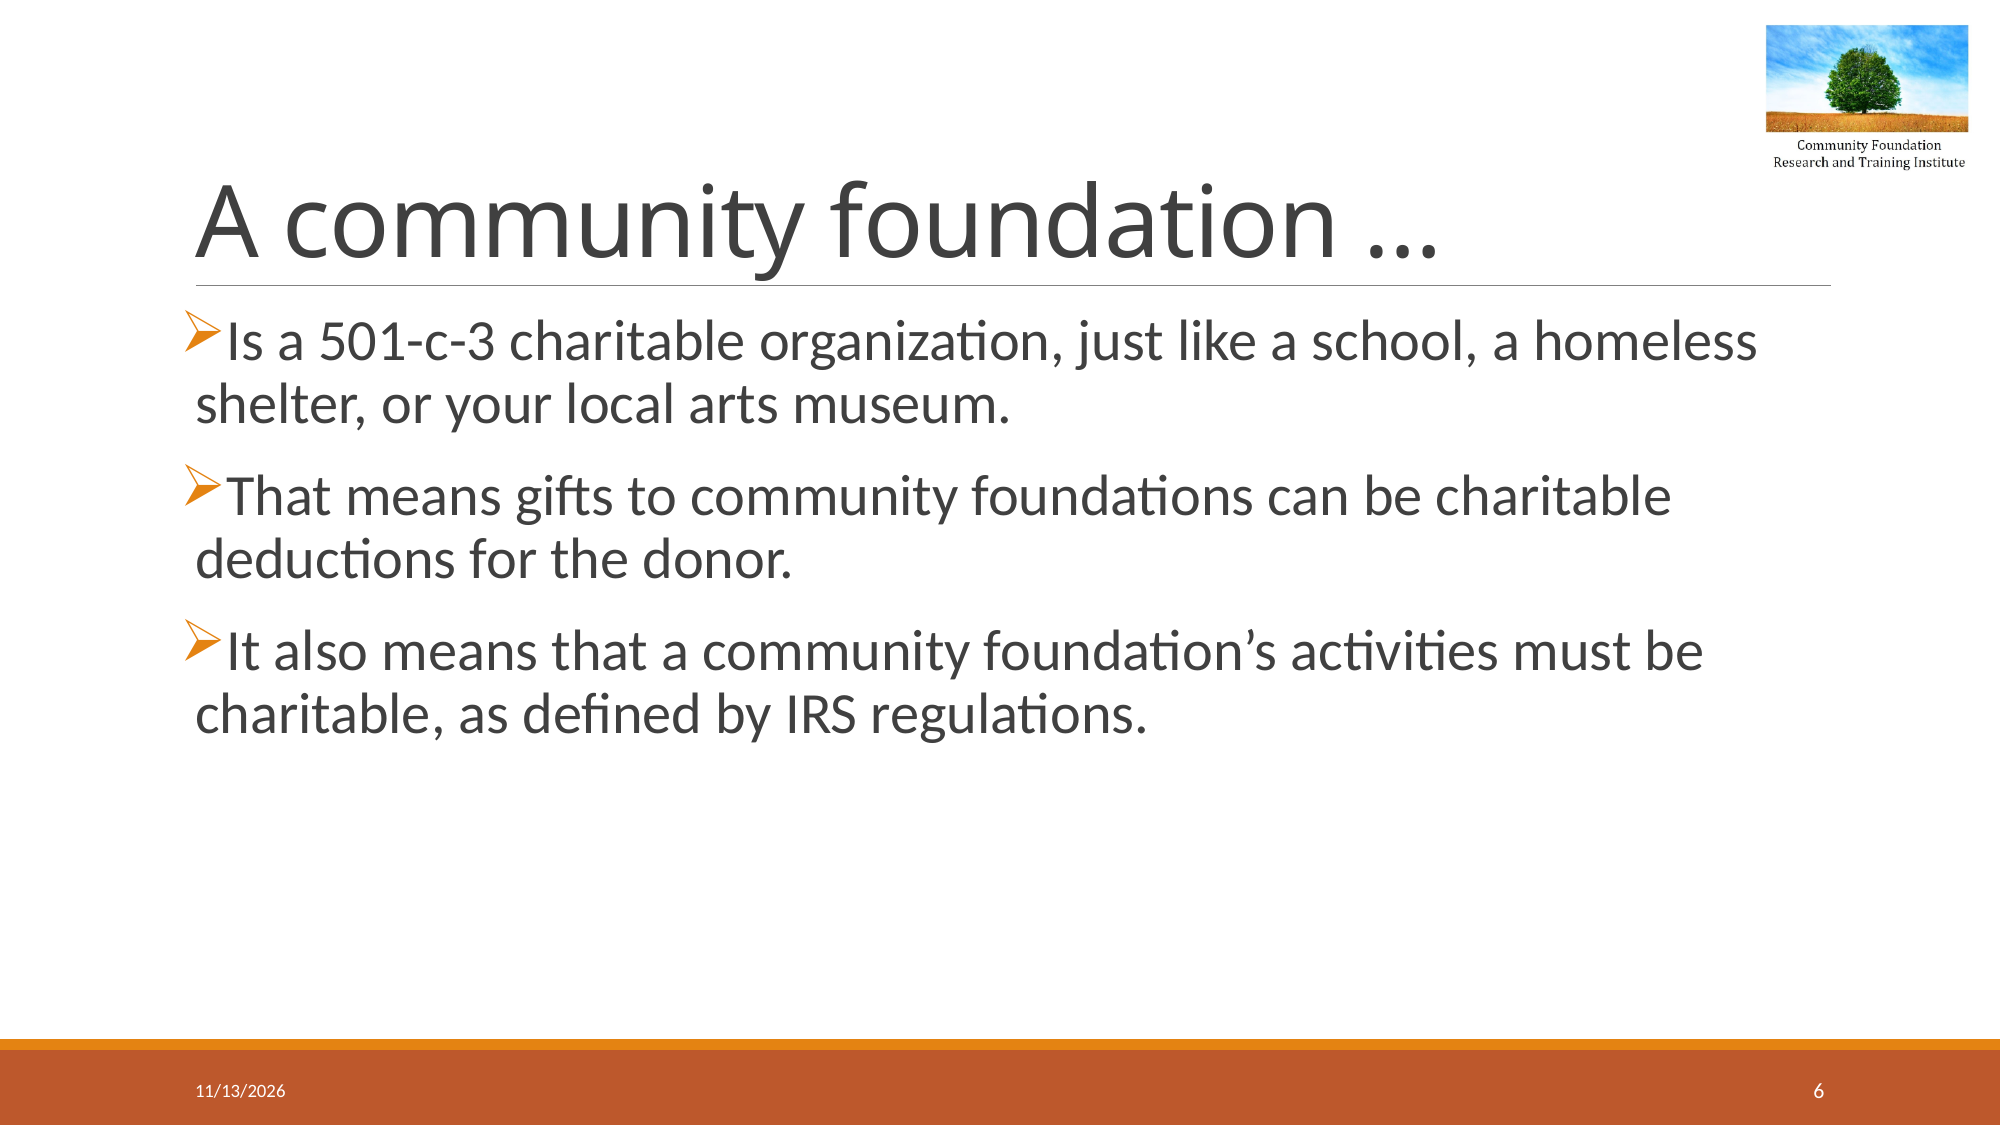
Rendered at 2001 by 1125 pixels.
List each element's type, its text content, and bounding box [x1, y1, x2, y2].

title A community foundation … [180, 47, 1830, 285]
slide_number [180, 1059, 586, 1120]
picture [1733, 0, 2000, 187]
list Is a 501-c-3 charitable organization, just like a school, a homeless shelter, or your local arts museum. That means gifts to community foundations can be charitable deductions for the donor. It also means that a community foundation’s activities must be charitable, as defined by IRS regulations. [180, 302, 1830, 963]
slide_number 6 [1624, 1059, 1840, 1120]
